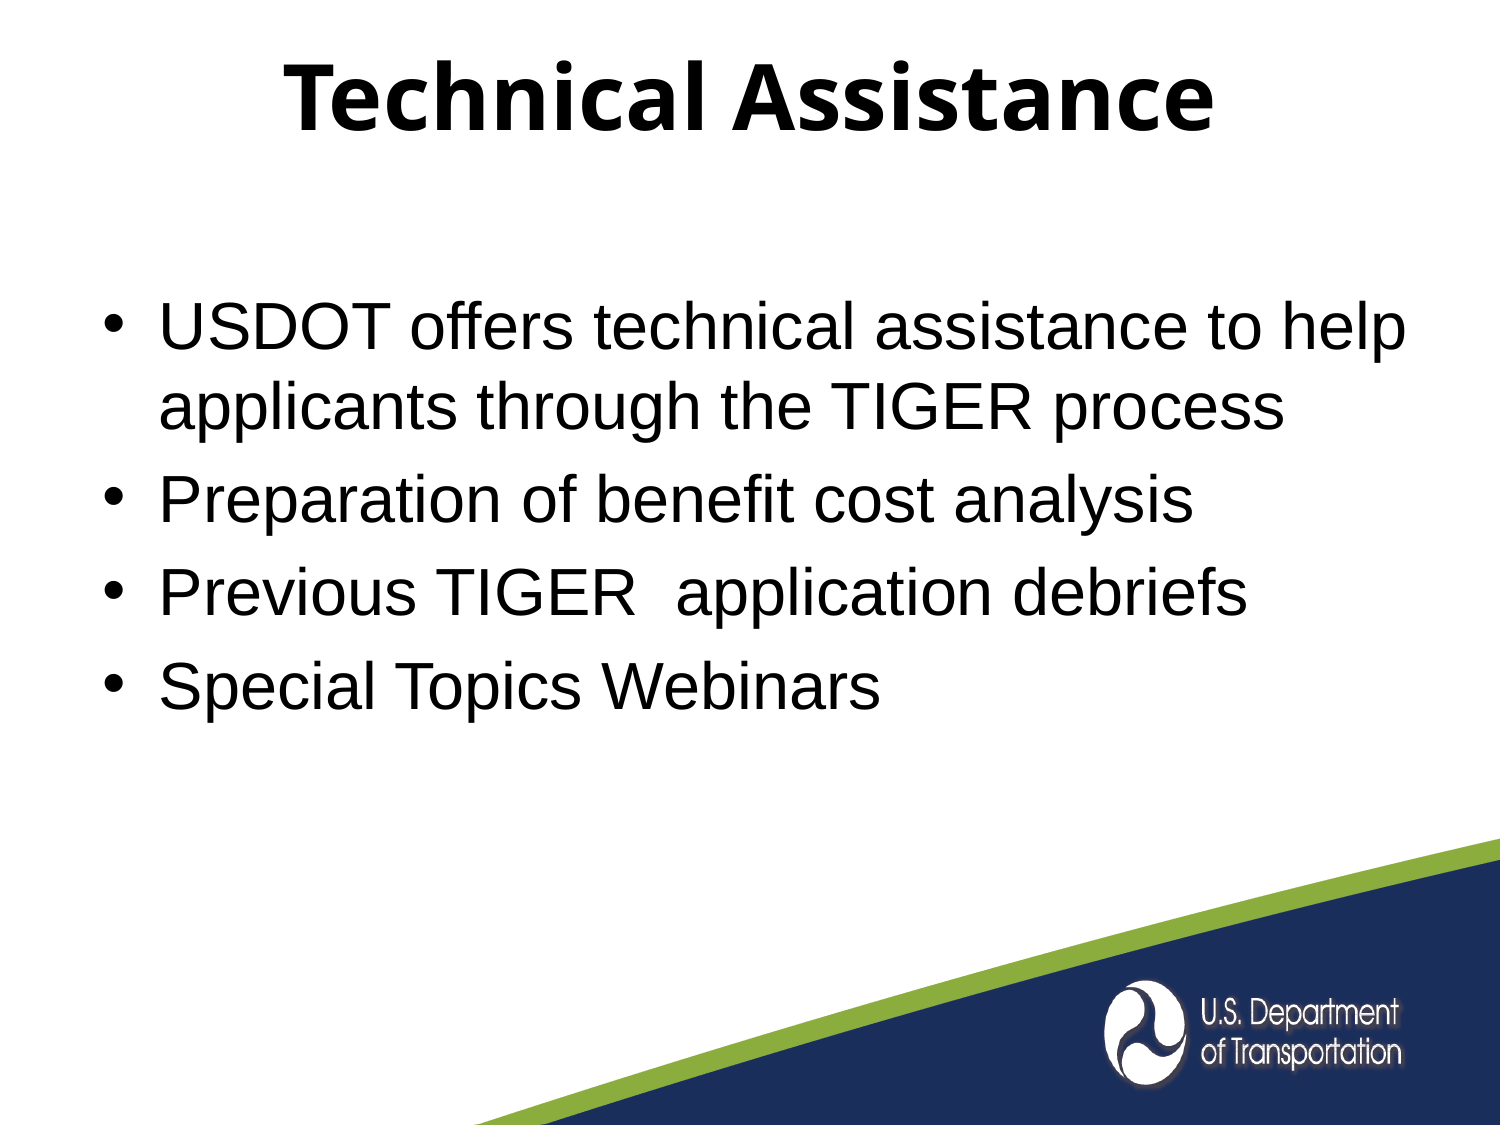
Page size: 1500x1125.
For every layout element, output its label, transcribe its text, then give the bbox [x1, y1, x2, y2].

picture [0, 0, 1500, 1125]
title Technical Assistance [75, 0, 1425, 188]
list USDOT offers technical assistance to help applicants through the TIGER process Preparation of benefit cost analysis Previous TIGER application debriefs Special Topics Webinars [87, 275, 1438, 955]
